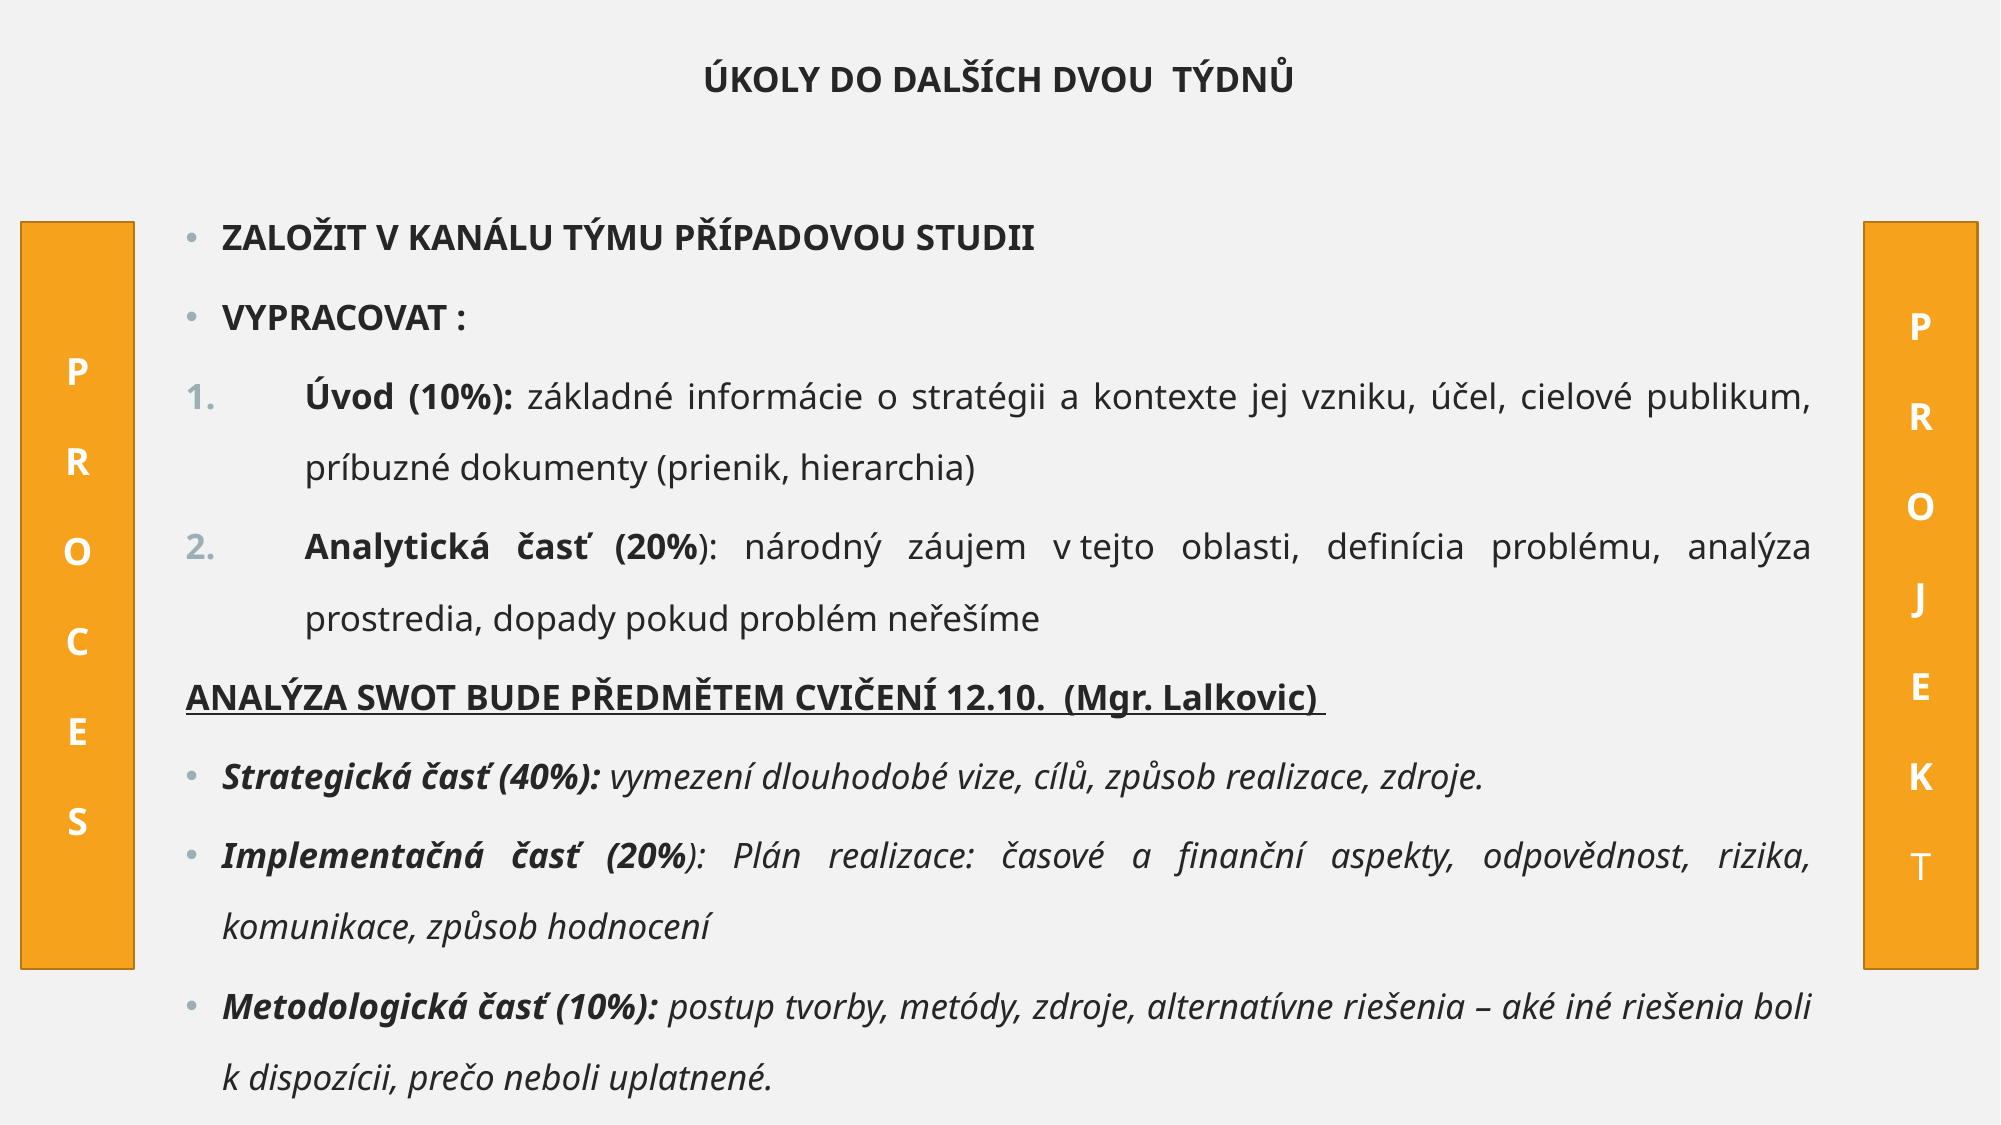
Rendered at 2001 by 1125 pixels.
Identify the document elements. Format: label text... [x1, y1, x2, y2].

list ÚKOLY DO DALŠÍCH DVOU TÝDNŮ ZALOŽIT V KANÁLU TÝMU PŘÍPADOVOU STUDII VYPRACOVAT : Úvod (10%): základné informácie o stratégii a kontexte jej vzniku, účel, cielové publikum, príbuzné dokumenty (prienik, hierarchia) Analytická časť (20%): národný záujem v tejto oblasti, definícia problému, analýza prostredia, dopady pokud problém neřešíme ANALÝZA SWOT BUDE PŘEDMĚTEM CVIČENÍ 12.10. (Mgr. Lalkovic) Strategická časť (40%): vymezení dlouhodobé vize, cílů, způsob realizace, zdroje. Implementačná časť (20%): Plán realizace: časové a finanční aspekty, odpovědnost, rizika, komunikace, způsob hodnocení Metodologická časť (10%): postup tvorby, metódy, zdroje, alternatívne riešenia – aké iné riešenia boli k dispozícii, prečo neboli uplatnené. [170, 20, 1828, 1125]
text_box P R O C E S [20, 221, 135, 970]
text_box P R O J E K T [1863, 221, 1979, 970]
